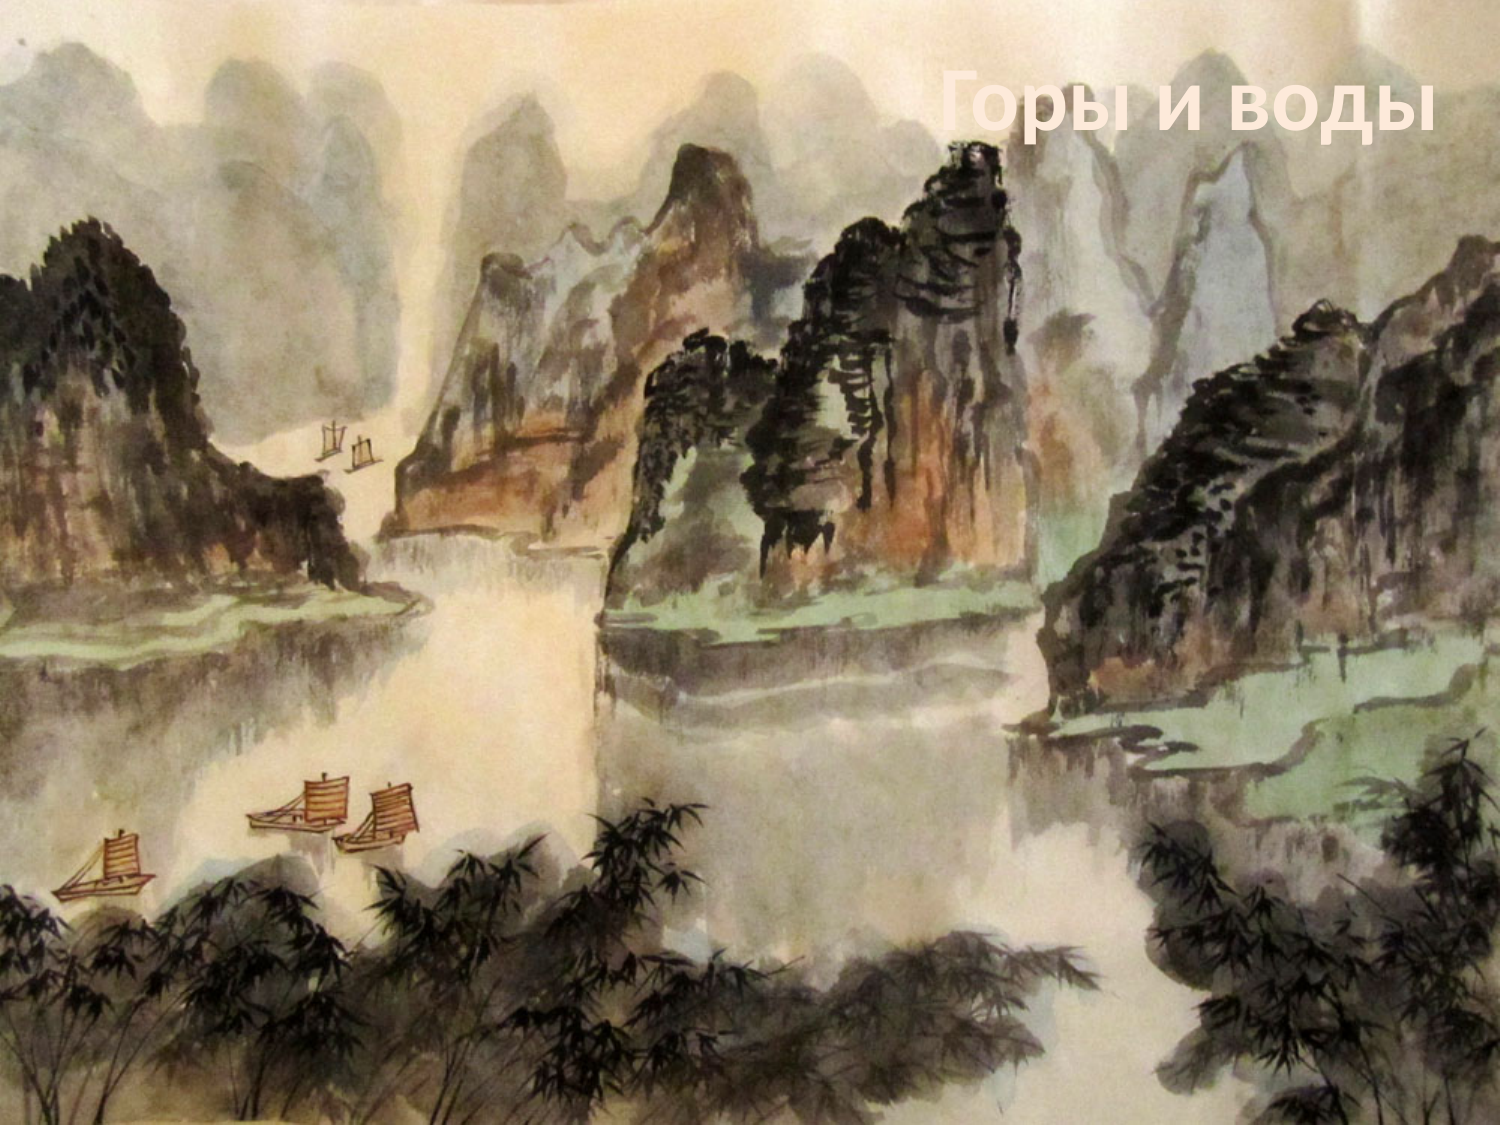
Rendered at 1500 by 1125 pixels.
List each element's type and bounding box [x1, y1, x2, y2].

list [0, 0, 1500, 1125]
